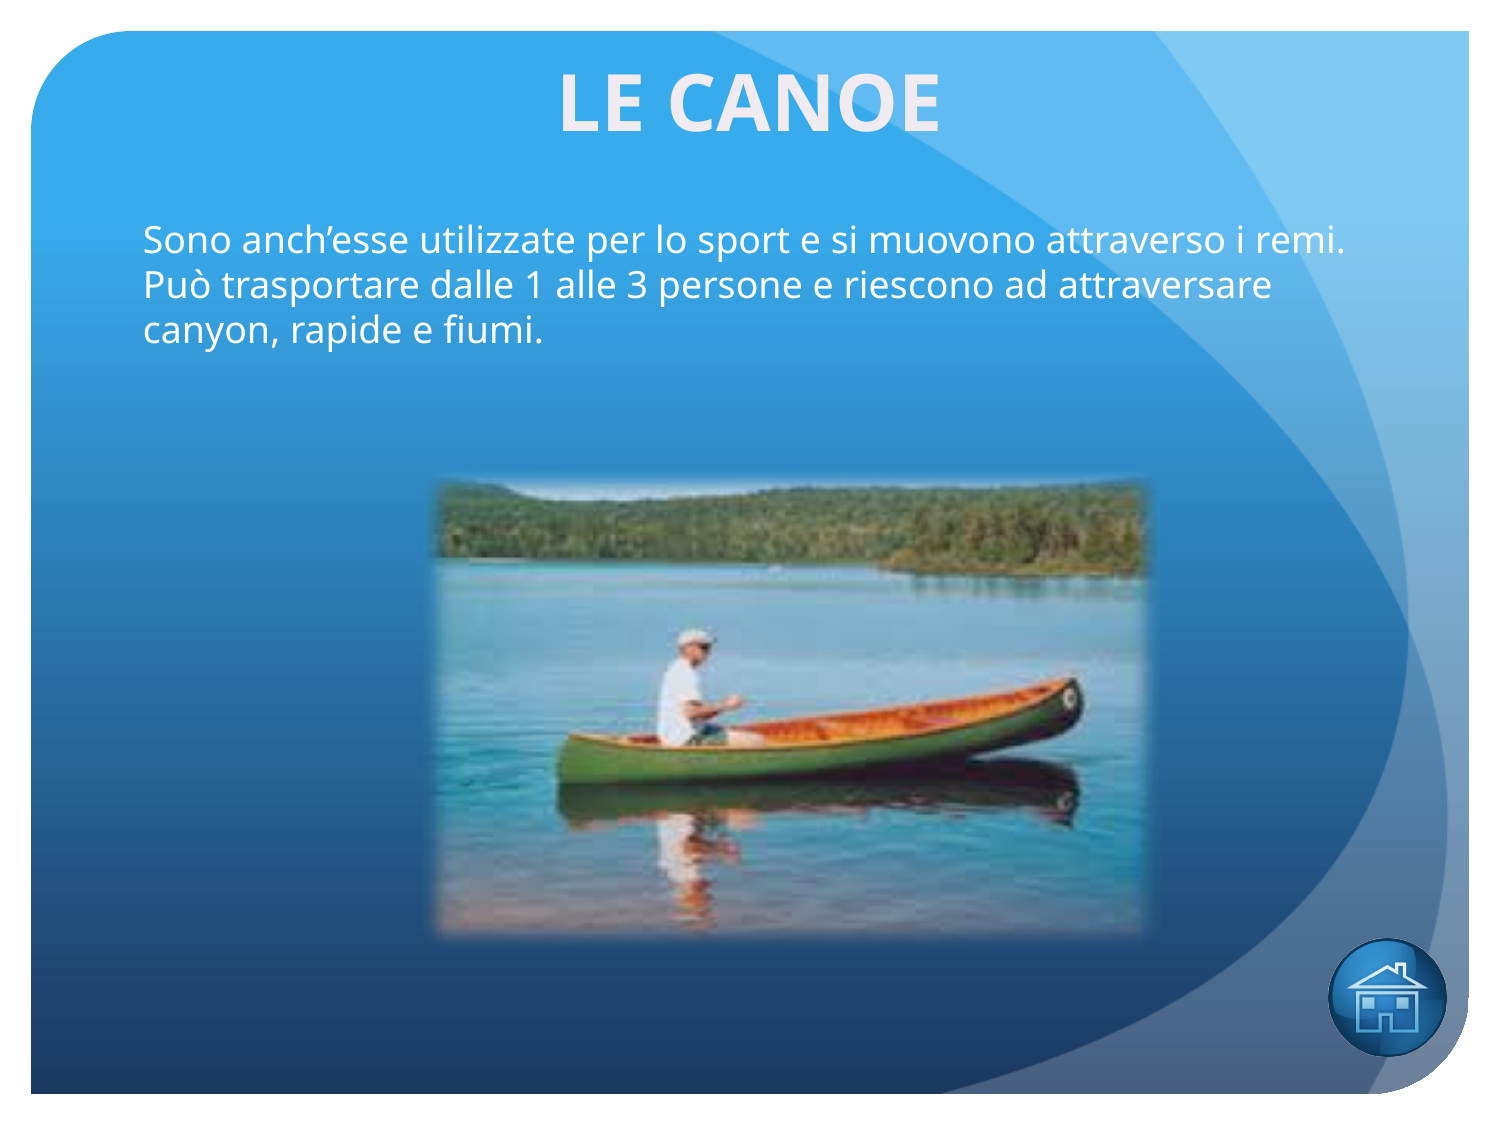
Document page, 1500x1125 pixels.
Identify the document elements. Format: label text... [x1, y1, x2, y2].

list Sono anch’esse utilizzate per lo sport e si muovono attraverso i remi. Può trasportare dalle 1 alle 3 persone e riescono ad attraversare canyon, rapide e fiumi. [127, 208, 1372, 409]
picture [24, 30, 1473, 1094]
title LE CANOE [127, 54, 1372, 155]
